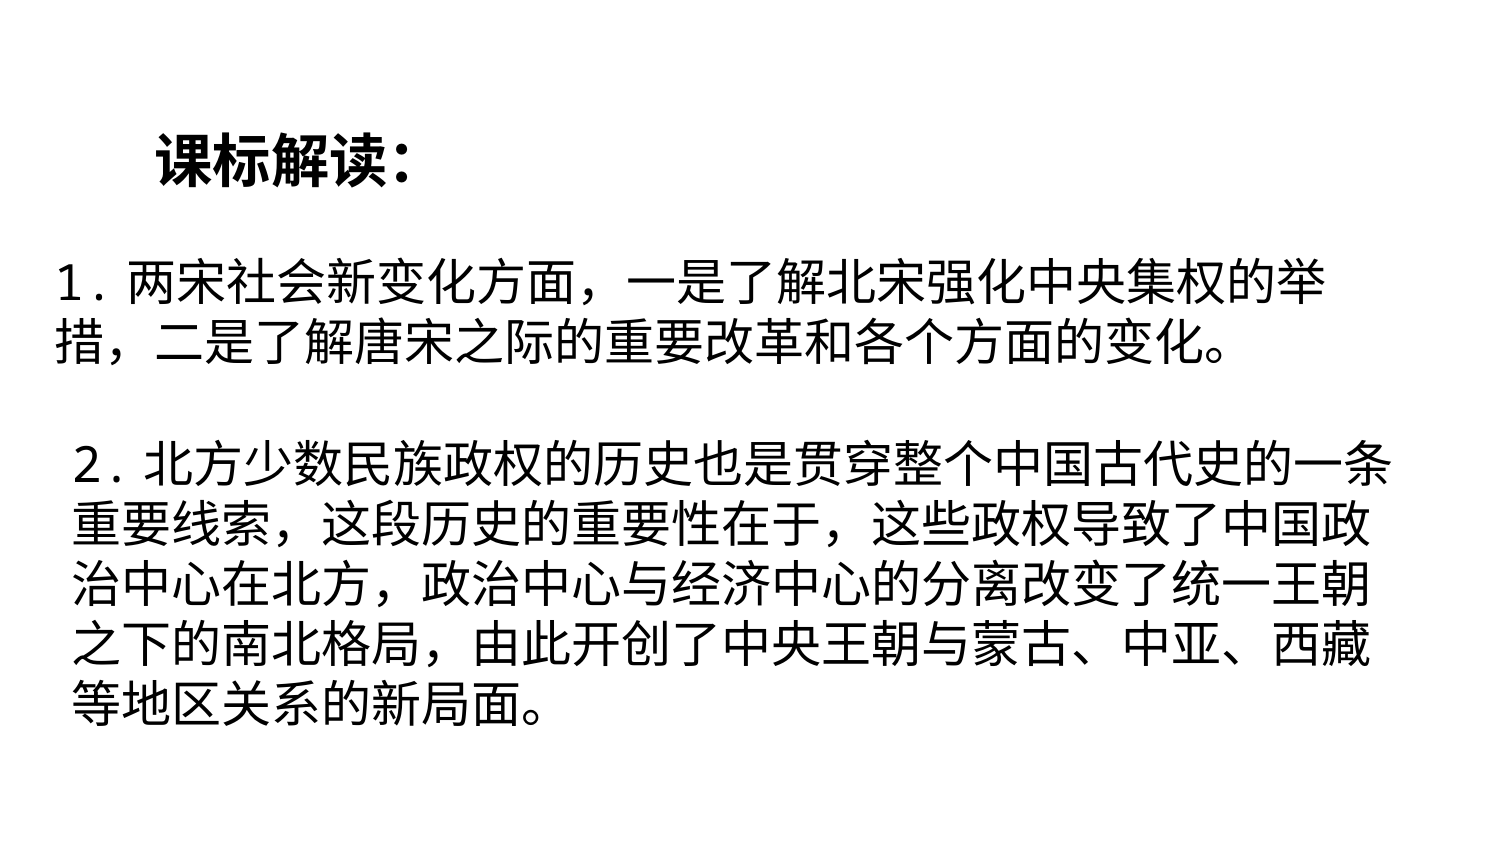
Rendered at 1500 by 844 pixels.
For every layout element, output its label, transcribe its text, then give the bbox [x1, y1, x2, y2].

text_box 2.北方少数民族政权的历史也是贯穿整个中国古代史的一条重要线索，这段历史的重要性在于，这些政权导致了中国政治中心在北方，政治中心与经济中心的分离改变了统一王朝之下的南北格局，由此开创了中央王朝与蒙古、中亚、西藏等地区关系的新局面。 [56, 425, 1422, 741]
text_box 课标解读： [139, 82, 461, 307]
text_box 1.两宋社会新变化方面，一是了解北宋强化中央集权的举措，二是了解唐宋之际的重要改革和各个方面的变化。 [39, 242, 1383, 378]
